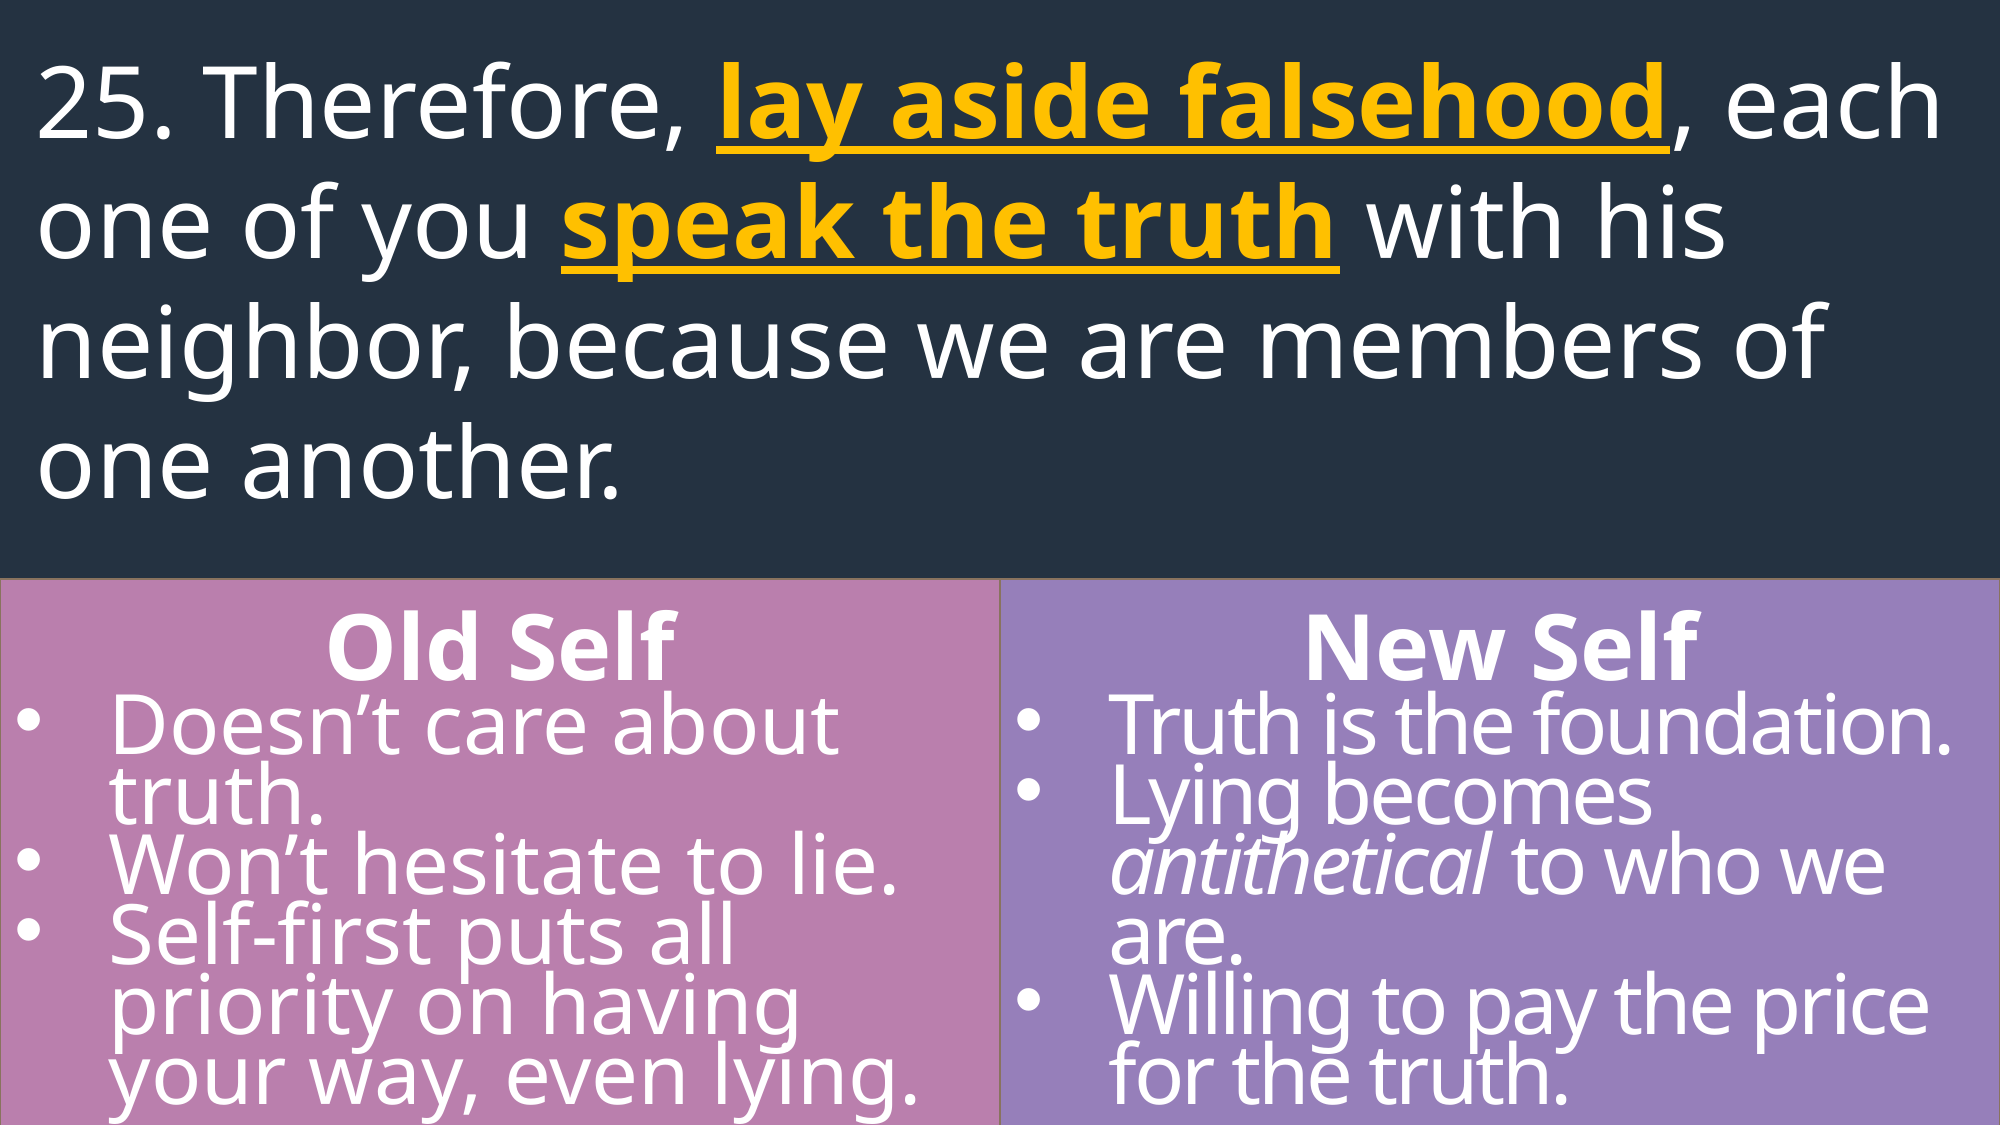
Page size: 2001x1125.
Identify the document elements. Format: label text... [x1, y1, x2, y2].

text_box 25. Therefore, lay aside falsehood, each one of you speak the truth with his neighbor, because we are members of one another. [21, 31, 1971, 526]
text_box Old Self Doesn’t care about truth. Won’t hesitate to lie. Self-first puts all priority on having your way, even lying. [0, 578, 999, 1125]
text_box New Self Truth is the foundation. Lying becomes antithetical to who we are. Willing to pay the price for the truth. [999, 578, 2000, 1125]
